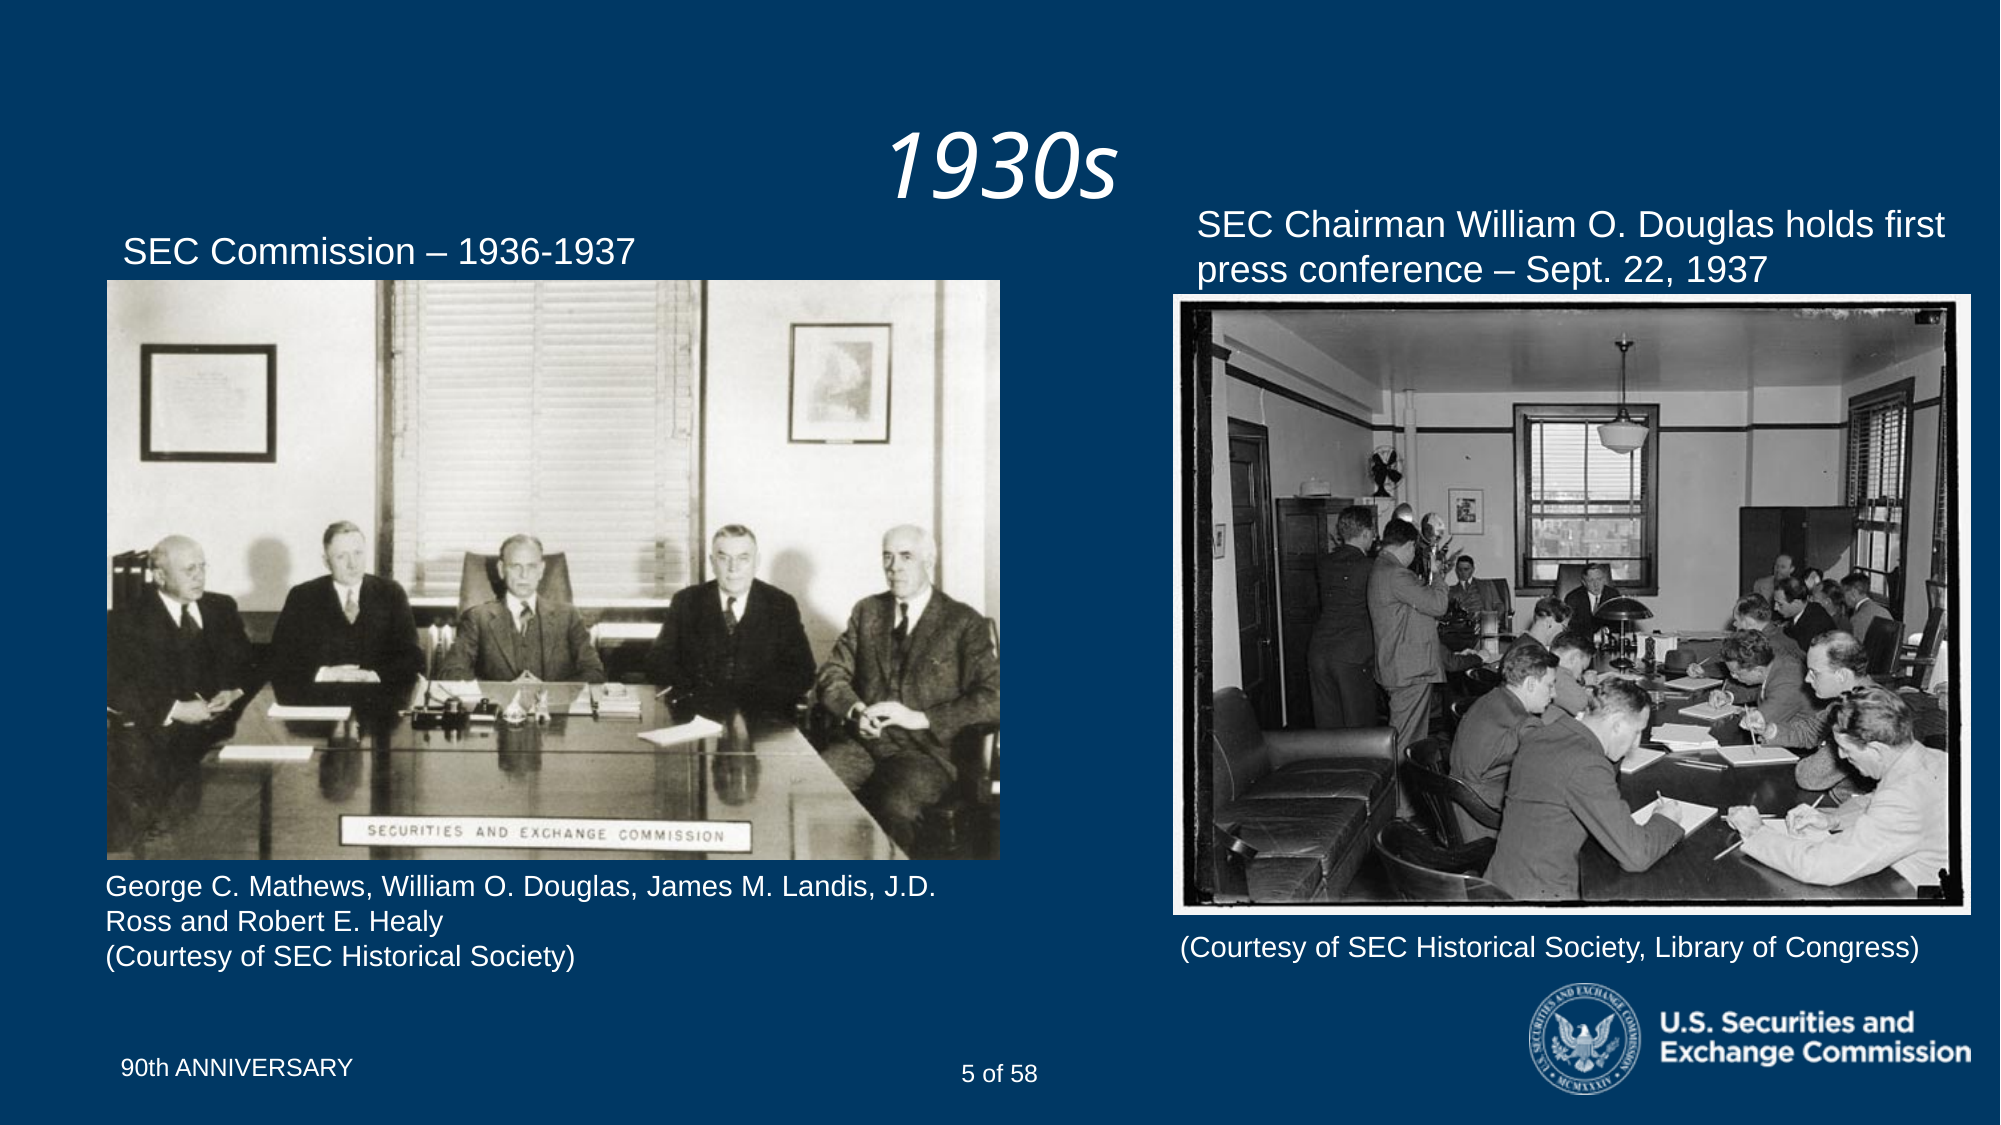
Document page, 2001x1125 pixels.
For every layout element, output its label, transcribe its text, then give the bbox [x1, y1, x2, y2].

text_box SEC Commission – 1936-1937 [107, 220, 707, 280]
text_box SEC Chairman William O. Douglas holds first press conference – Sept. 22, 1937 [1181, 192, 2000, 388]
picture [1173, 294, 1971, 915]
picture [1529, 983, 1971, 1095]
picture [107, 280, 1000, 860]
footer 5 of 58 [662, 1042, 1338, 1103]
text_box 90th ANNIVERSARY [105, 1043, 467, 1089]
text_box George C. Mathews, William O. Douglas, James M. Landis, J.D. Ross and Robert E. Healy (Courtesy of SEC Historical Society) [90, 860, 998, 981]
text_box (Courtesy of SEC Historical Society, Library of Congress) [1165, 921, 2000, 971]
title 1930s [137, 59, 1863, 278]
